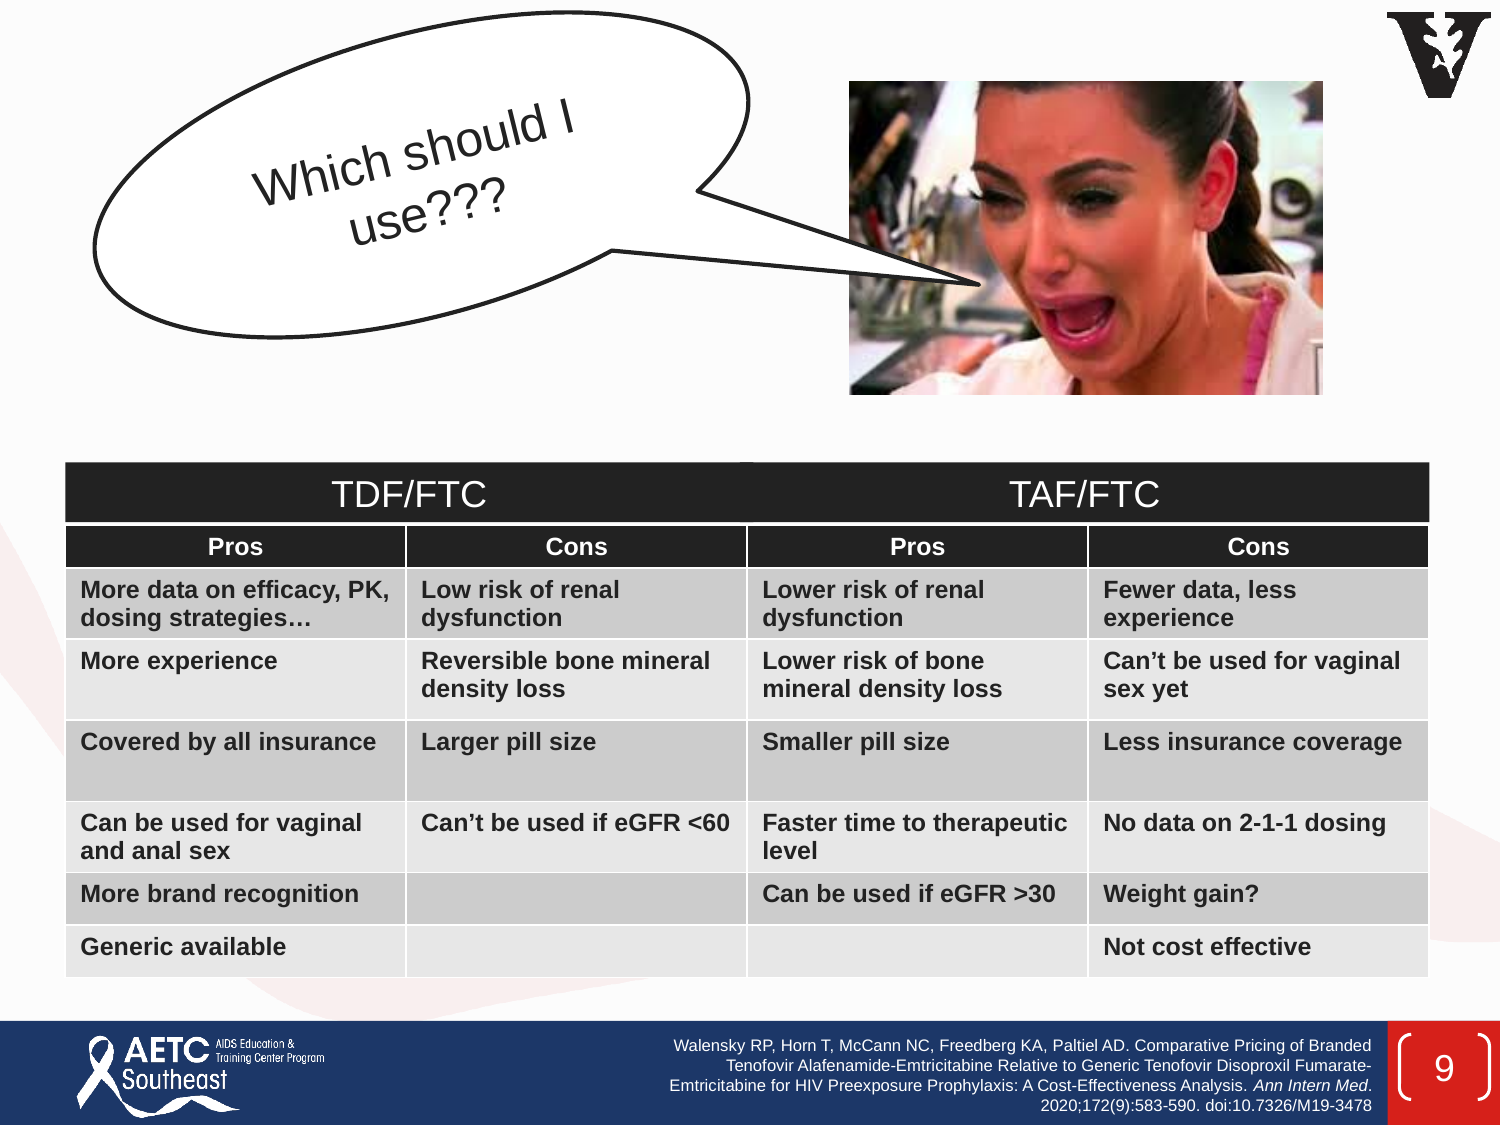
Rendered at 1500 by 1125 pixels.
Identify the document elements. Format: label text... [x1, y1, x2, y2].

table_cell Lower risk of renal dysfunction [748, 569, 1087, 638]
table_cell Can be used for vaginal and anal sex [66, 802, 405, 872]
table_cell No data on 2-1-1 dosing [1089, 802, 1428, 872]
text_box Walensky RP, Horn T, McCann NC, Freedberg KA, Paltiel AD. Comparative Pricing of Branded Tenofovir Alafenamide-Emtricitabine Relative to Generic Tenofovir Disoproxil Fumarate-Emtricitabine for HIV Preexposure Prophylaxis: A Cost-Effectiveness Analysis. Ann Intern Med. 2020;172(9):583-590. doi:10.7326/M19-3478 [637, 1007, 1388, 1123]
table_cell Lower risk of bone mineral density loss [748, 640, 1087, 719]
picture [1387, 12, 1491, 98]
table_cell Faster time to therapeutic level [748, 802, 1087, 872]
text_box TDF/FTC [65, 462, 739, 523]
table_cell More experience [66, 640, 405, 719]
table_cell Fewer data, less experience [1089, 569, 1428, 638]
table_cell Can be used if eGFR >30 [748, 873, 1087, 924]
table_cell Not cost effective [1089, 926, 1428, 977]
text_box TAF/FTC [739, 462, 1430, 523]
table_cell Less insurance coverage [1089, 721, 1428, 801]
table_cell Reversible bone mineral density loss [407, 640, 746, 719]
text_box [92, 10, 846, 340]
table_header Cons [1089, 526, 1428, 567]
table_header Pros [66, 526, 405, 567]
table_header Pros [748, 526, 1087, 567]
text_box Which should I use??? [168, 55, 675, 304]
table_cell [407, 926, 746, 977]
table_cell Weight gain? [1089, 873, 1428, 924]
table_cell [748, 926, 1087, 977]
slide_number 9 [1397, 1032, 1492, 1101]
table_cell Generic available [66, 926, 405, 977]
picture [75, 1034, 325, 1119]
table_cell Can’t be used if eGFR <60 [407, 802, 746, 872]
table_cell [407, 873, 746, 924]
table_cell More data on efficacy, PK, dosing strategies… [66, 569, 405, 638]
table_cell Can’t be used for vaginal sex yet [1089, 640, 1428, 719]
table_cell More brand recognition [66, 873, 405, 924]
table_cell Low risk of renal dysfunction [407, 569, 746, 638]
table_header Cons [407, 526, 746, 567]
table_cell Larger pill size [407, 721, 746, 801]
picture [849, 81, 1323, 395]
table_cell Covered by all insurance [66, 721, 405, 801]
table_cell Smaller pill size [748, 721, 1087, 801]
